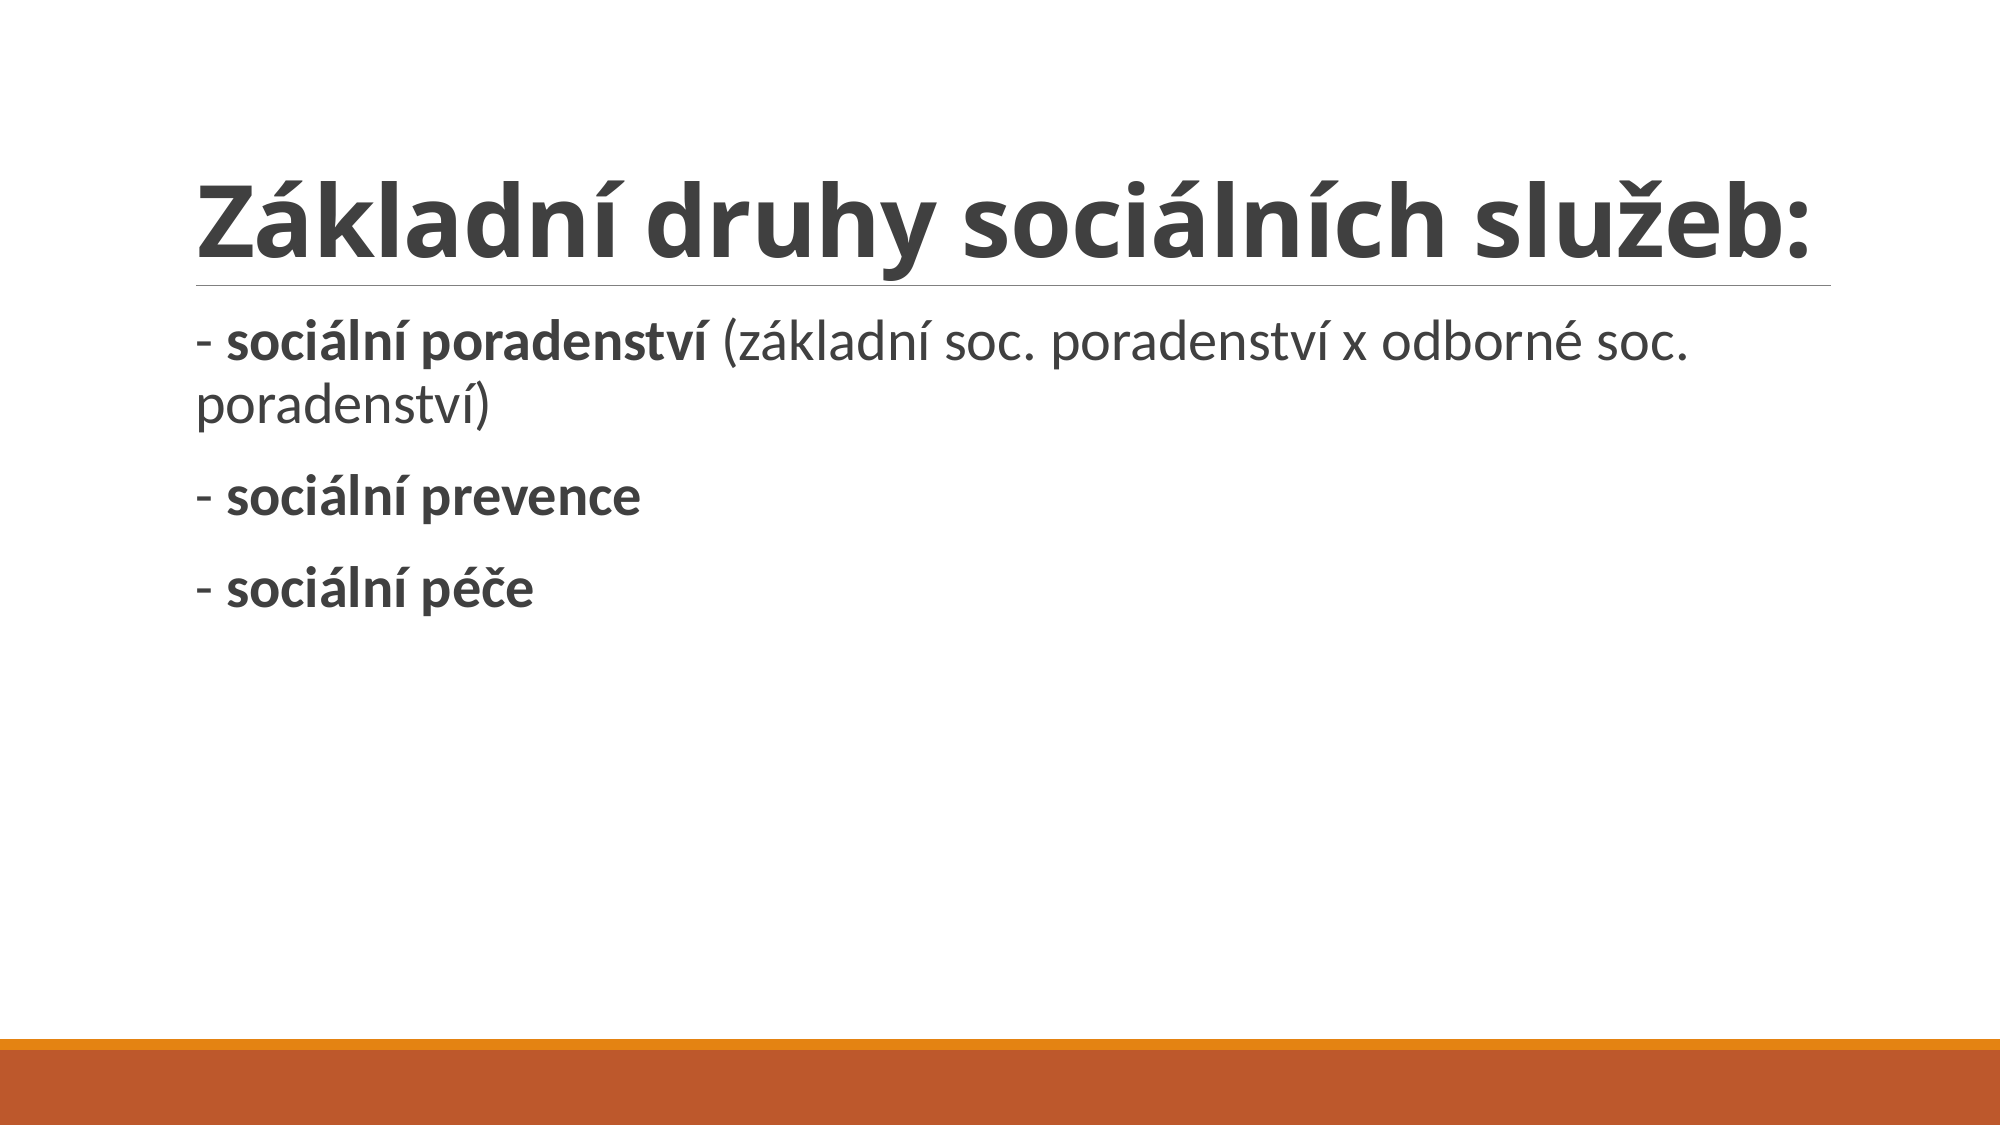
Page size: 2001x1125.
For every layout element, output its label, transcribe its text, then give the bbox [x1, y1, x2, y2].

title Základní druhy sociálních služeb: [180, 47, 1830, 285]
list - sociální poradenství (základní soc. poradenství x odborné soc. poradenství) - sociální prevence - sociální péče [180, 302, 1830, 963]
